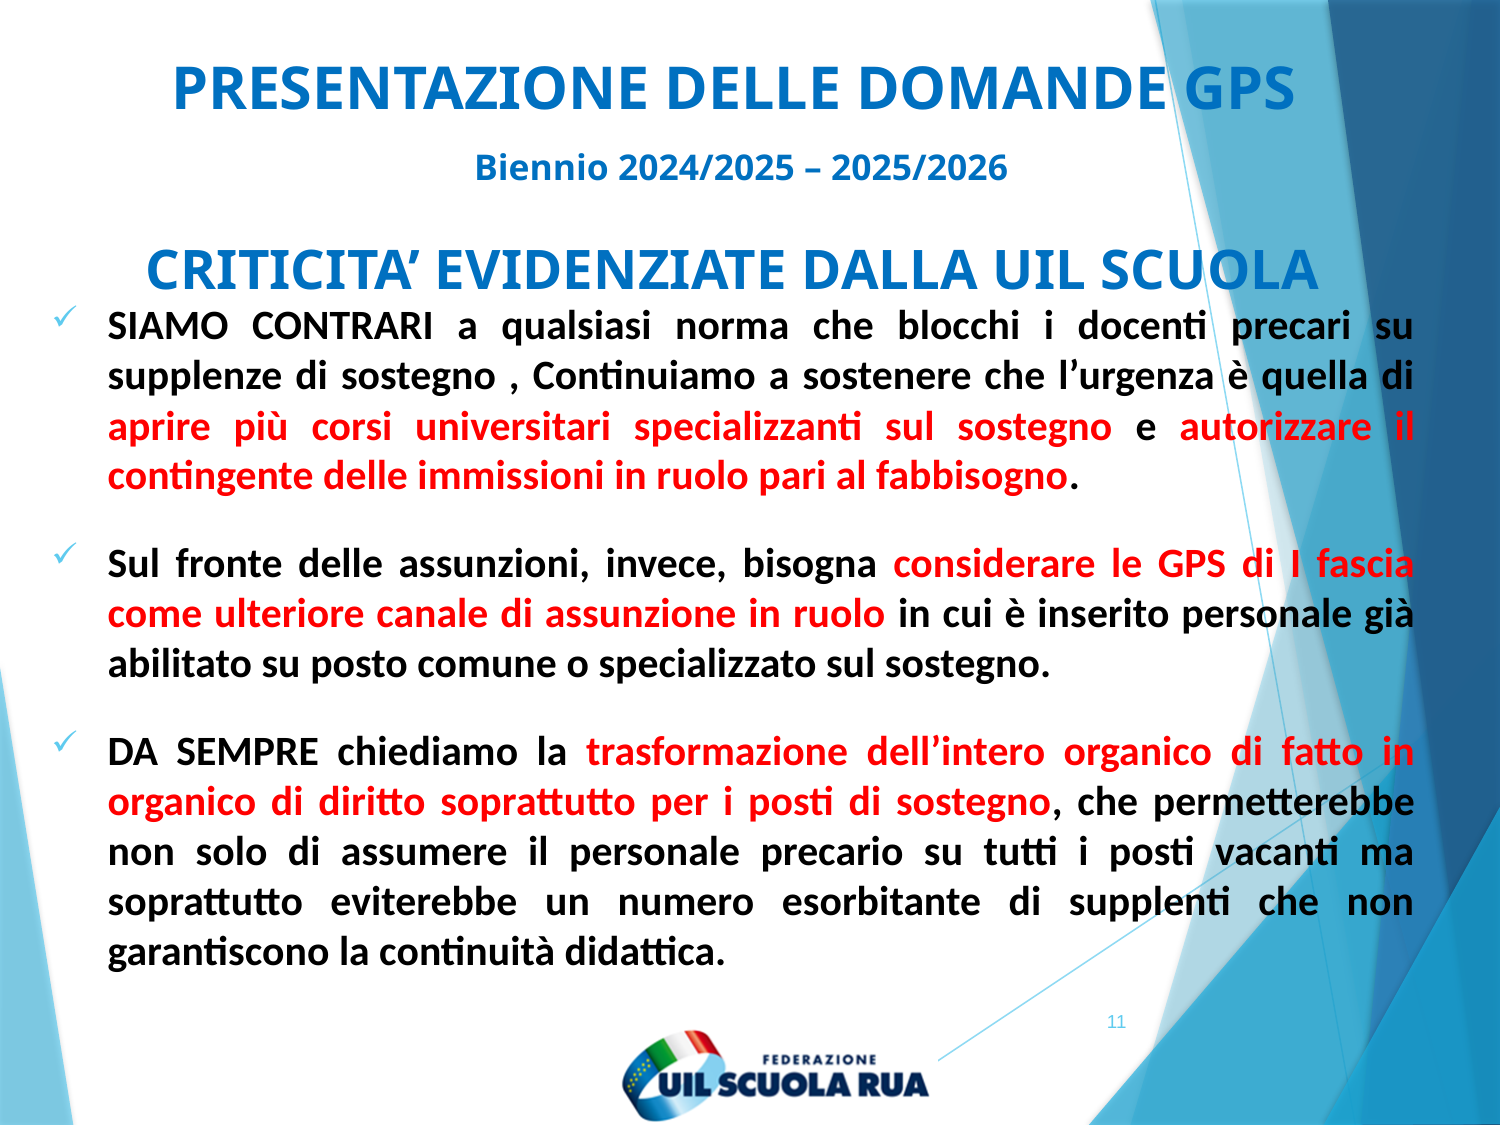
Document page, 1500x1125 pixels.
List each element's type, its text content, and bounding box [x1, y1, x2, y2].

list SIAMO CONTRARI a qualsiasi norma che blocchi i docenti precari su supplenze di sostegno , Continuiamo a sostenere che l’urgenza è quella di aprire più corsi universitari specializzanti sul sostegno e autorizzare il contingente delle immissioni in ruolo pari al fabbisogno. Sul fronte delle assunzioni, invece, bisogna considerare le GPS di I fascia come ulteriore canale di assunzione in ruolo in cui è inserito personale già abilitato su posto comune o specializzato sul sostegno. DA SEMPRE chiediamo la trasformazione dell’intero organico di fatto in organico di diritto soprattutto per i posti di sostegno, che permetterebbe non solo di assumere il personale precario su tutti i posti vacanti ma soprattutto eviterebbe un numero esorbitante di supplenti che non garantiscono la continuità didattica. [36, 290, 1431, 1125]
slide_number 11 [1057, 991, 1142, 1051]
picture [612, 1027, 938, 1125]
text_box PRESENTAZIONE DELLE DOMANDE GPS Biennio 2024/2025 – 2025/2026 CRITICITA’ EVIDENZIATE DALLA UIL SCUOLA [123, 42, 1343, 315]
